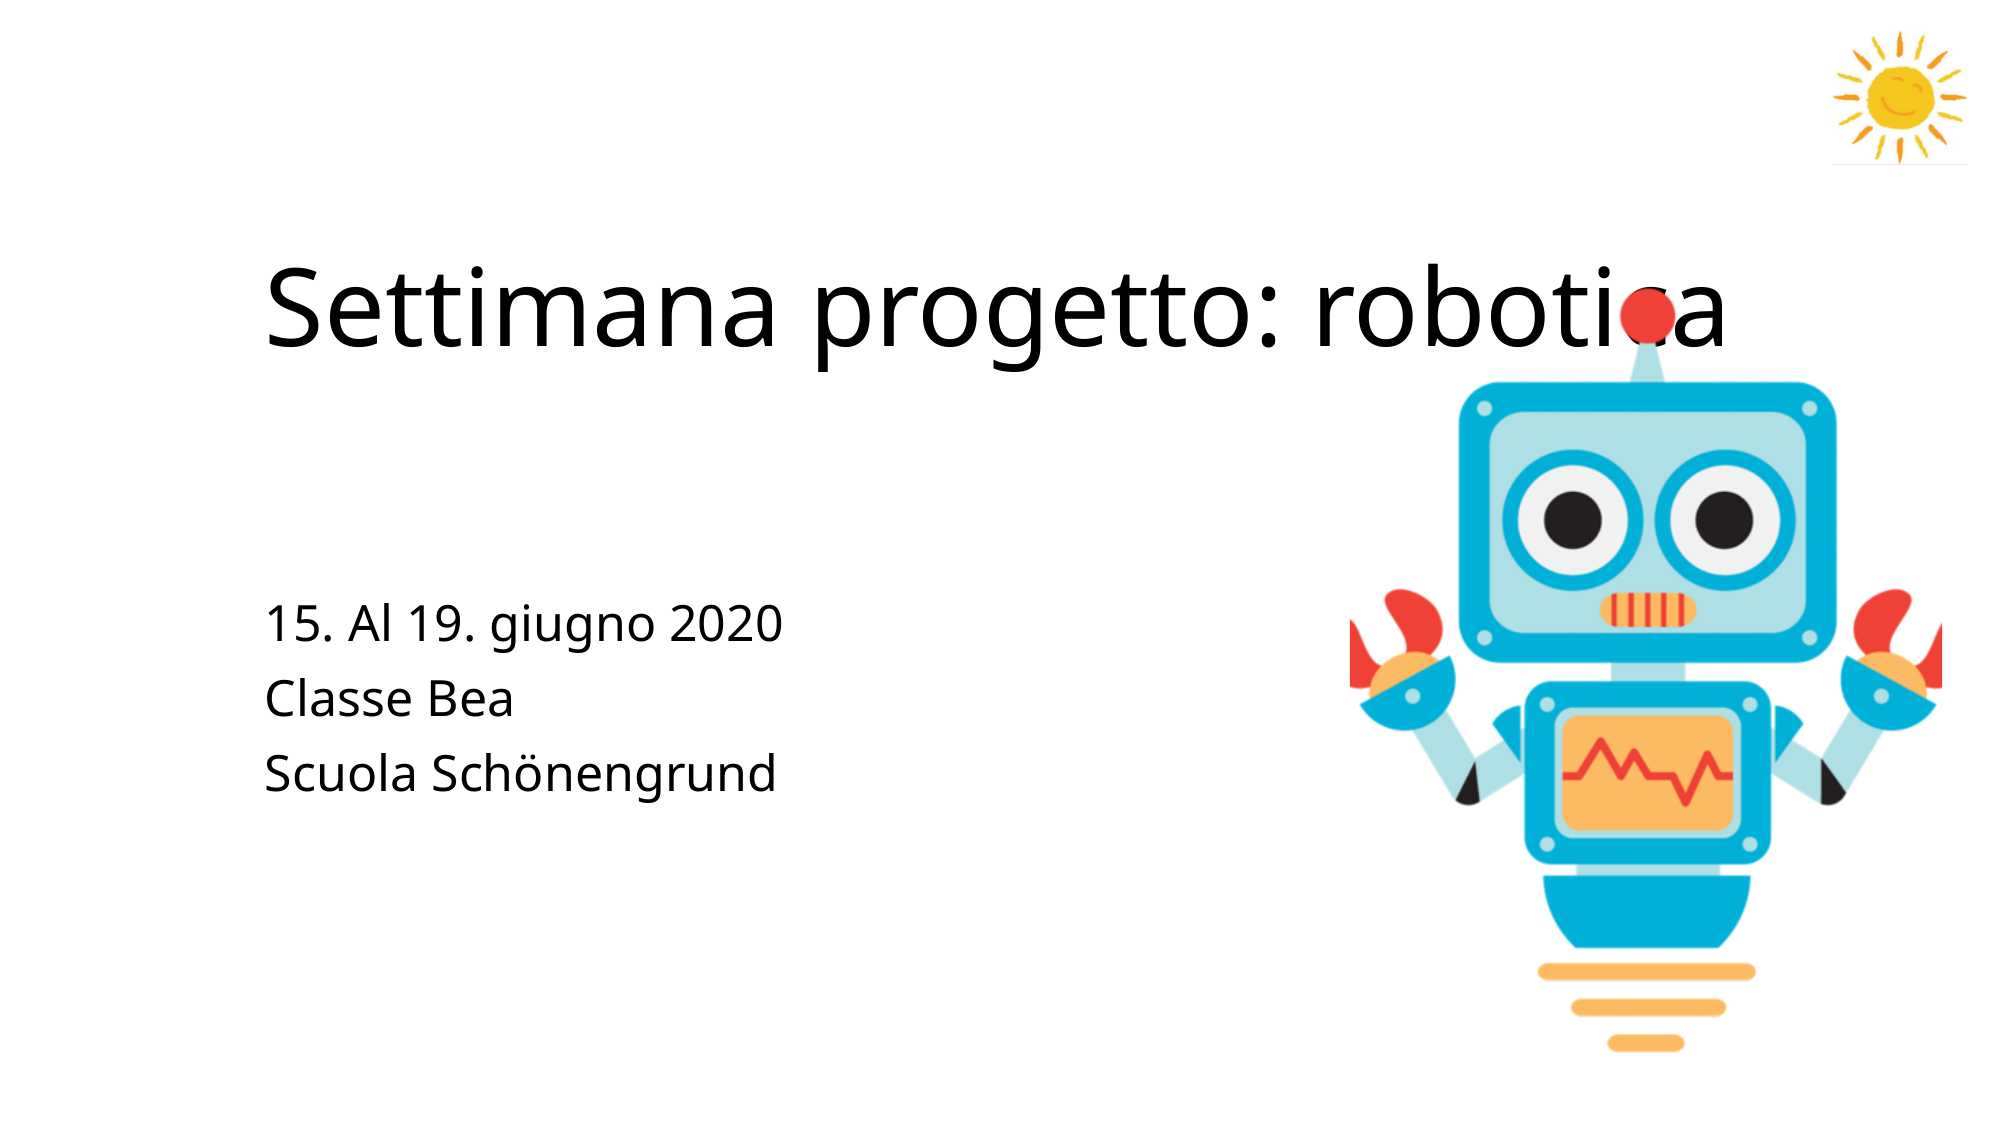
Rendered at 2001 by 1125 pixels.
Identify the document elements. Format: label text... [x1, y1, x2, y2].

title Settimana progetto: robotica [249, 184, 1750, 378]
picture [1349, 262, 1943, 1077]
subtitle 15. Al 19. giugno 2020 Classe Bea Scuola Schönengrund [249, 590, 1349, 863]
picture [1832, 30, 1968, 166]
